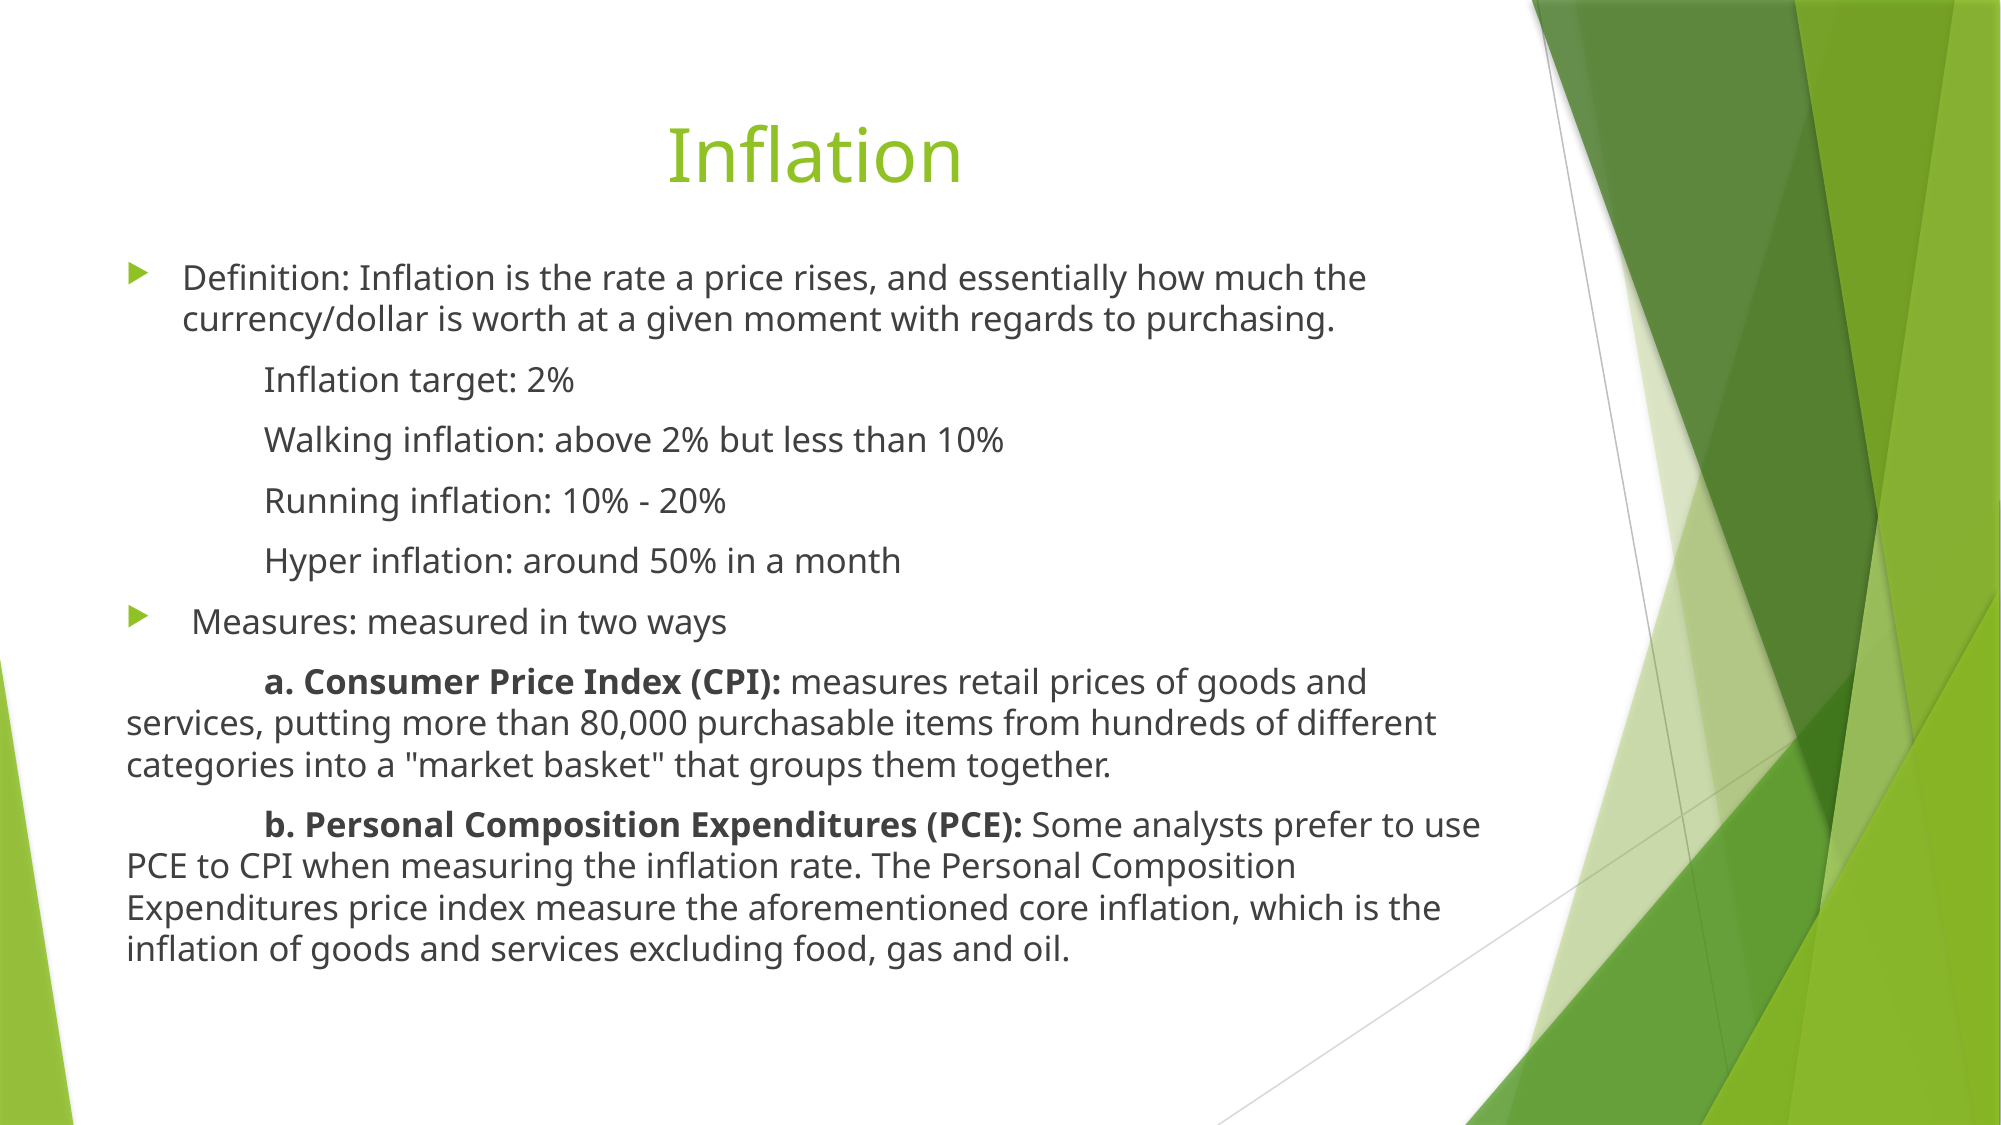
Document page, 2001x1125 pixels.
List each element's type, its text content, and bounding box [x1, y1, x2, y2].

list Definition: Inflation is the rate a price rises, and essentially how much the currency/dollar is worth at a given moment with regards to purchasing. Inflation target: 2% Walking inflation: above 2% but less than 10% Running inflation: 10% - 20% Hyper inflation: around 50% in a month Measures: measured in two ways a. Consumer Price Index (CPI): measures retail prices of goods and services, putting more than 80,000 purchasable items from hundreds of different categories into a "market basket" that groups them together. b. Personal Composition Expenditures (PCE): Some analysts prefer to use PCE to CPI when measuring the inflation rate. The Personal Composition Expenditures price index measure the aforementioned core inflation, which is the inflation of goods and services excluding food, gas and oil. [111, 248, 1522, 992]
title Inflation [111, 99, 1522, 219]
